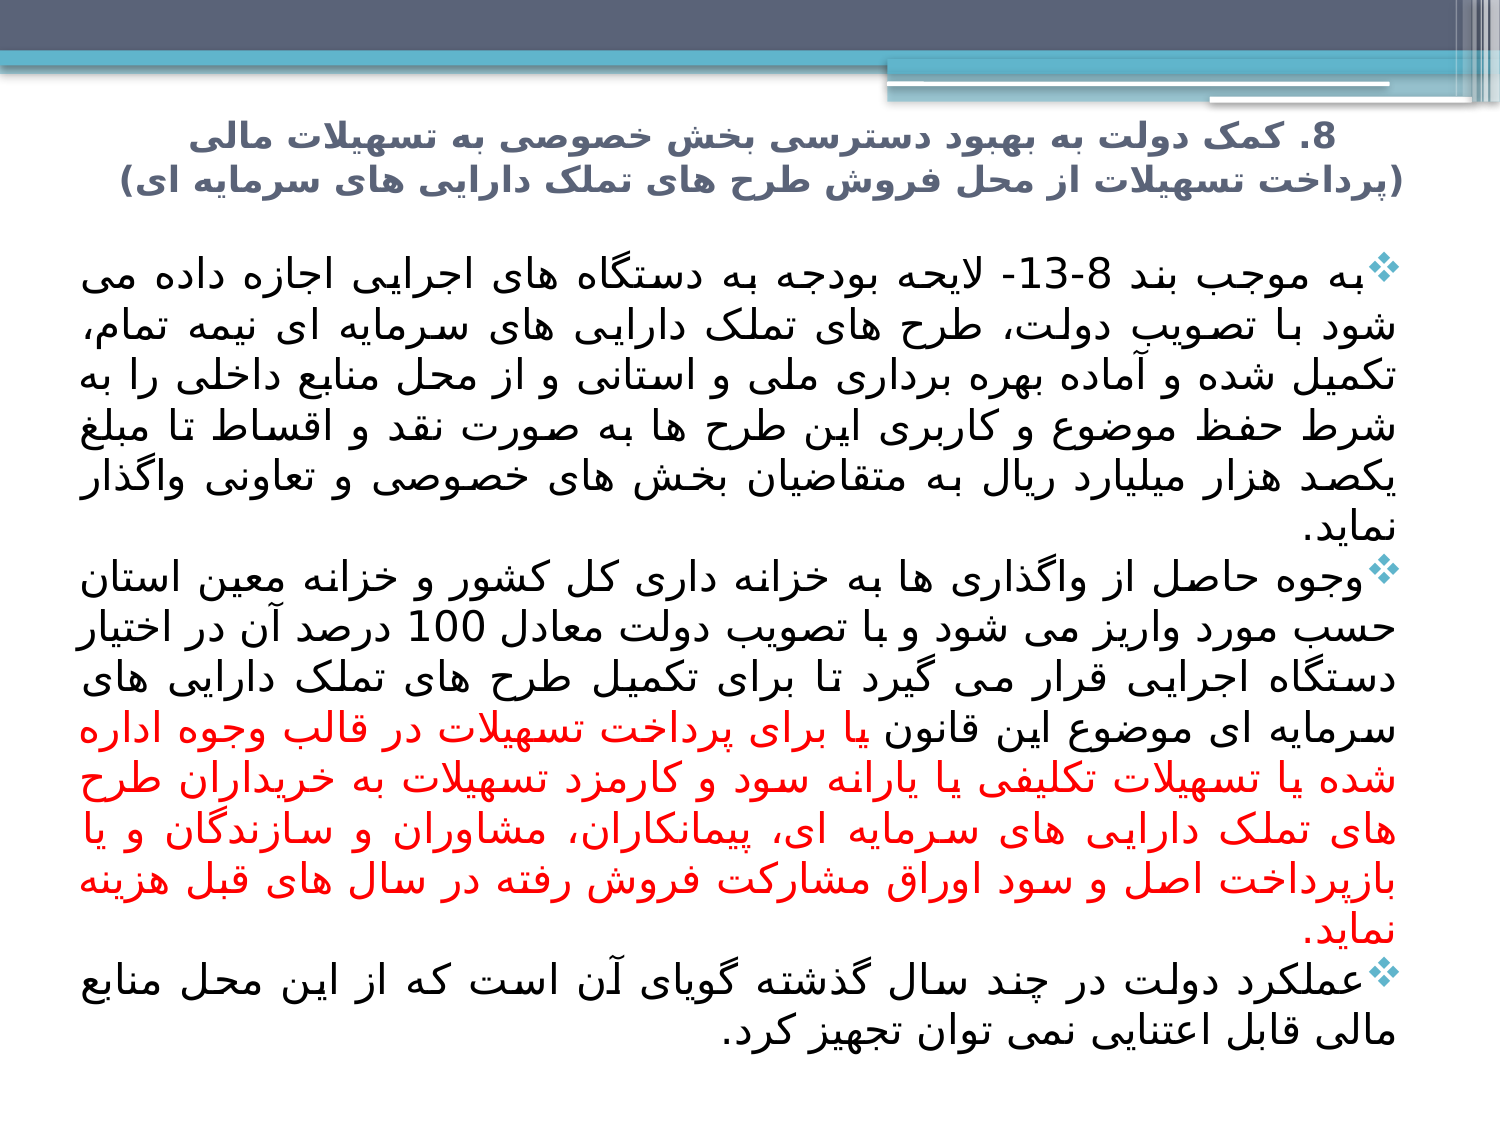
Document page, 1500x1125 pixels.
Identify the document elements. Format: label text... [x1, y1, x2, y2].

text_box به موجب بند 8-13- لایحه بودجه به دستگاه های اجرایی اجازه داده می شود با تصویب دولت، طرح های تملک دارایی های سرمایه ای نیمه تمام، تکمیل شده و آماده بهره برداری ملی و استانی و از محل منابع داخلی را به شرط حفظ موضوع و کاربری این طرح ها به صورت نقد و اقساط تا مبلغ یکصد هزار میلیارد ریال به متقاضیان بخش های خصوصی و تعاونی واگذار نماید. وجوه حاصل از واگذاری ها به خزانه داری کل کشور و خزانه معین استان حسب مورد واریز می شود و با تصویب دولت معادل 100 درصد آن در اختیار دستگاه اجرایی قرار می گیرد تا برای تکمیل طرح های تملک دارایی های سرمایه ای موضوع این قانون یا برای پرداخت تسهیلات در قالب وجوه اداره شده یا تسهیلات تکلیفی یا یارانه سود و کارمزد تسهیلات به خریداران طرح های تملک دارایی های سرمایه ای، پیمانکاران، مشاوران و سازندگان و یا بازپرداخت اصل و سود اوراق مشارکت فروش رفته در سال های قبل هزینه نماید. عملکرد دولت در چند سال گذشته گویای آن است که از این محل منابع مالی قابل اعتنایی نمی توان تجهیز کرد. [62, 237, 1413, 1063]
text_box 8. کمک دولت به بهبود دسترسی بخش خصوصی به تسهیلات مالی (پرداخت تسهیلات از محل فروش طرح های تملک دارایی های سرمایه ای) [87, 87, 1438, 225]
